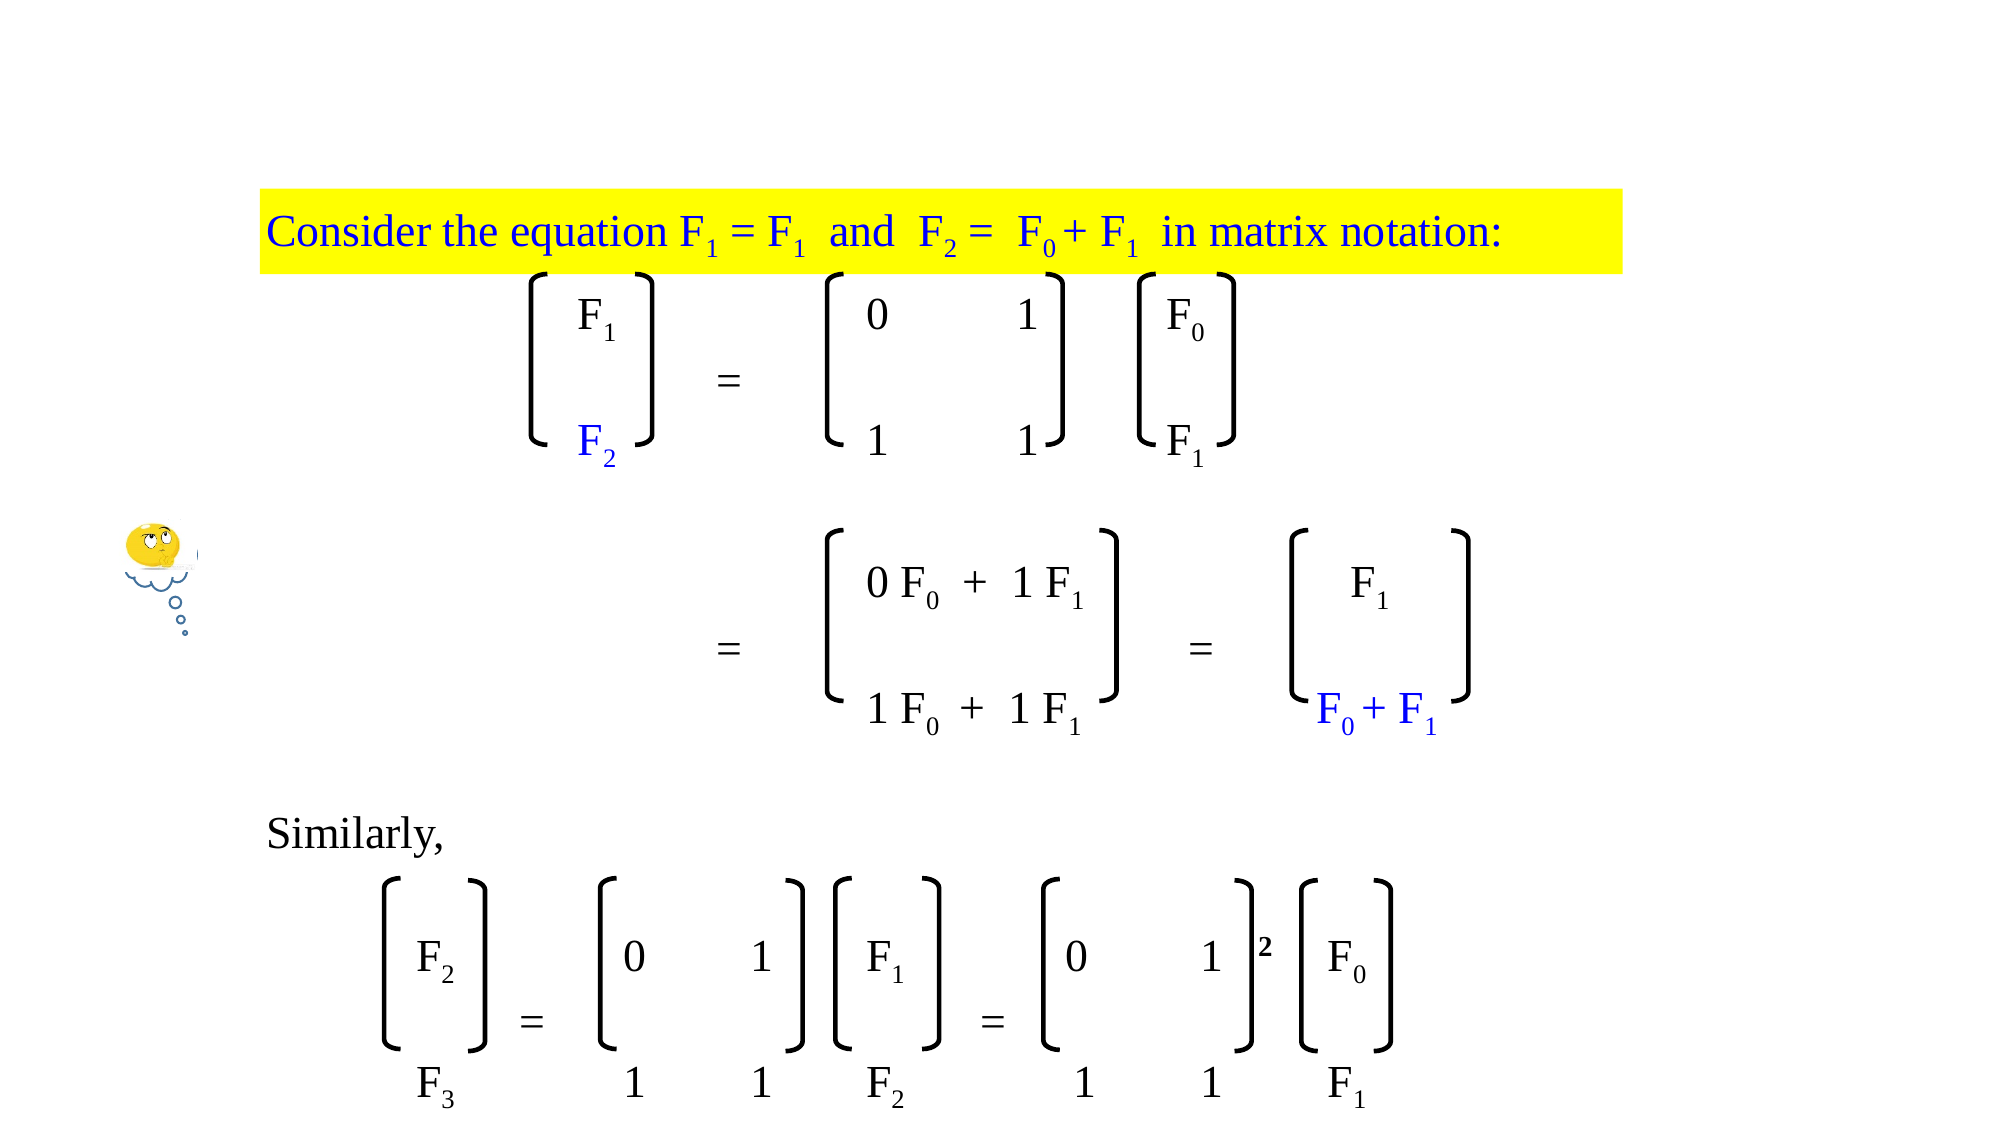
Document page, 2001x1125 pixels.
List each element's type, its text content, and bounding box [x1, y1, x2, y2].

text_box [384, 878, 401, 1050]
text_box [1301, 880, 1318, 1052]
text_box [1373, 880, 1391, 1052]
text_box [182, 629, 189, 636]
text_box [175, 614, 186, 625]
text_box Consider the equation F1 = F1 and F2 = F0 + F1 in matrix notation: F1 0 1 F0 = F2 1 1 F1 0 F0 + 1 F1 F1 = = 1 F0 + 1 F1 F0 + F1 Similarly, F2 0 1 F1 0 1 2 F0 = = F3 1 1 F2 1 1 F1 [251, 188, 1722, 1122]
text_box [1216, 274, 1234, 445]
text_box [922, 878, 940, 1050]
text_box [468, 880, 486, 1052]
text_box [125, 572, 188, 592]
text_box [530, 273, 548, 445]
text_box [835, 878, 852, 1050]
text_box [785, 880, 803, 1052]
picture [108, 520, 197, 572]
text_box [1291, 530, 1309, 701]
text_box [168, 595, 183, 610]
text_box [635, 274, 653, 445]
text_box [600, 878, 617, 1050]
text_box [1043, 878, 1060, 1050]
text_box [1139, 273, 1156, 445]
text_box [827, 530, 844, 701]
text_box [1045, 274, 1063, 445]
text_box [1099, 530, 1117, 701]
text_box [827, 273, 844, 445]
text_box [1234, 880, 1252, 1052]
text_box [1451, 530, 1469, 702]
